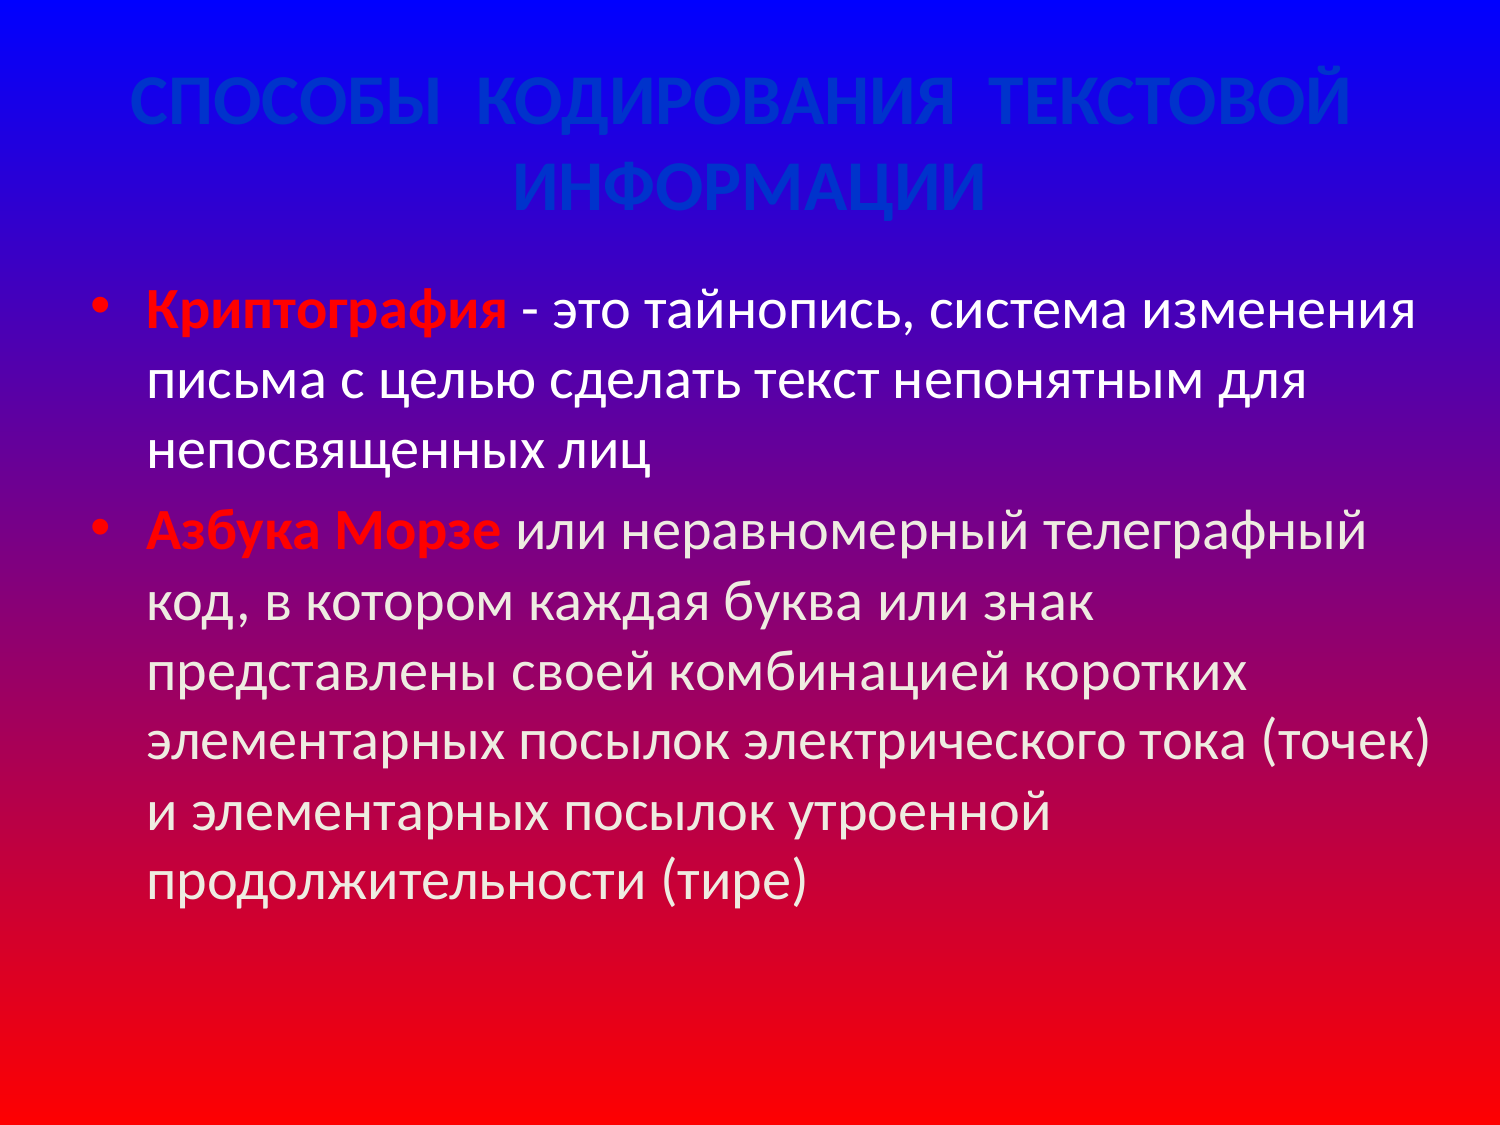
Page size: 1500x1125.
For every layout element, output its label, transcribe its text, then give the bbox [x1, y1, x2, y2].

list Криптография - это тайнопись, система изменения письма с целью сделать текст непонятным для непосвященных лиц Азбука Морзе или неравномерный телеграфный код, в котором каждая буква или знак представлены своей комбинацией коротких элементарных посылок электрического тока (точек) и элементарных посылок утроенной продолжительности (тире) [75, 262, 1454, 1005]
title СПОСОБЫ КОДИРОВАНИЯ ТЕКСТОВОЙ ИНФОРМАЦИИ [75, 45, 1425, 233]
